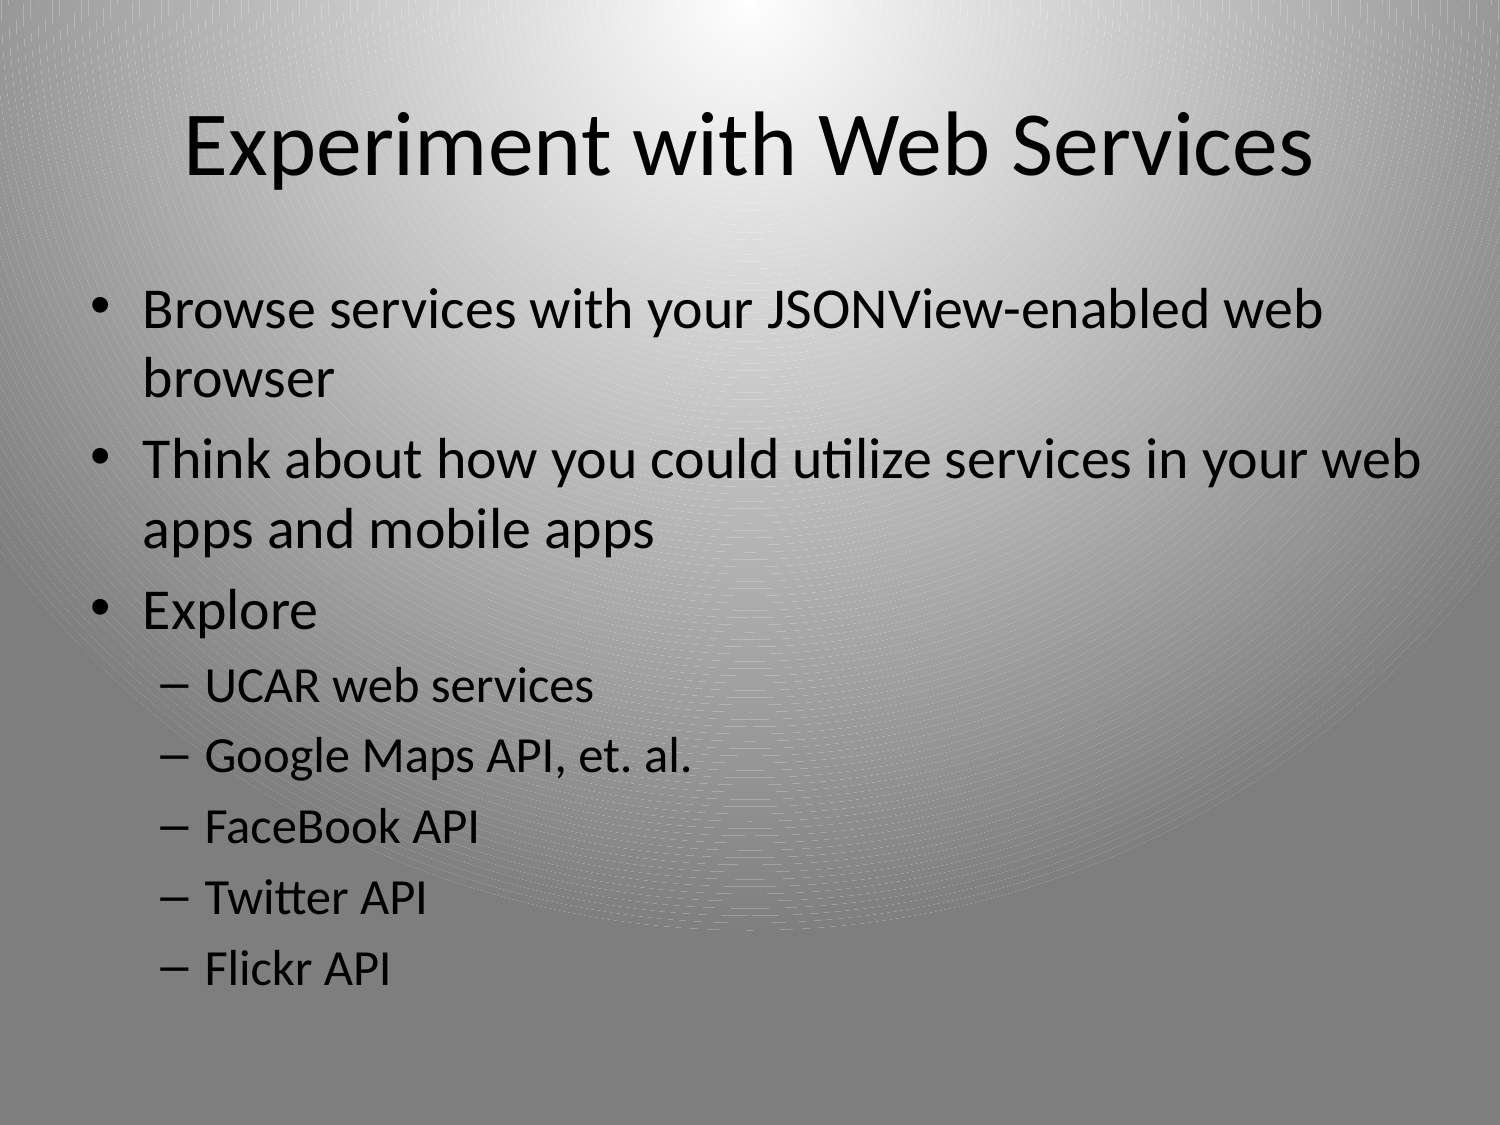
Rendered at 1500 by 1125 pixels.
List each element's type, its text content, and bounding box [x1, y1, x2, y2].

list Browse services with your JSONView-enabled web browser Think about how you could utilize services in your web apps and mobile apps Explore UCAR web services Google Maps API, et. al. FaceBook API Twitter API Flickr API [75, 262, 1475, 1005]
title Experiment with Web Services [75, 45, 1425, 233]
